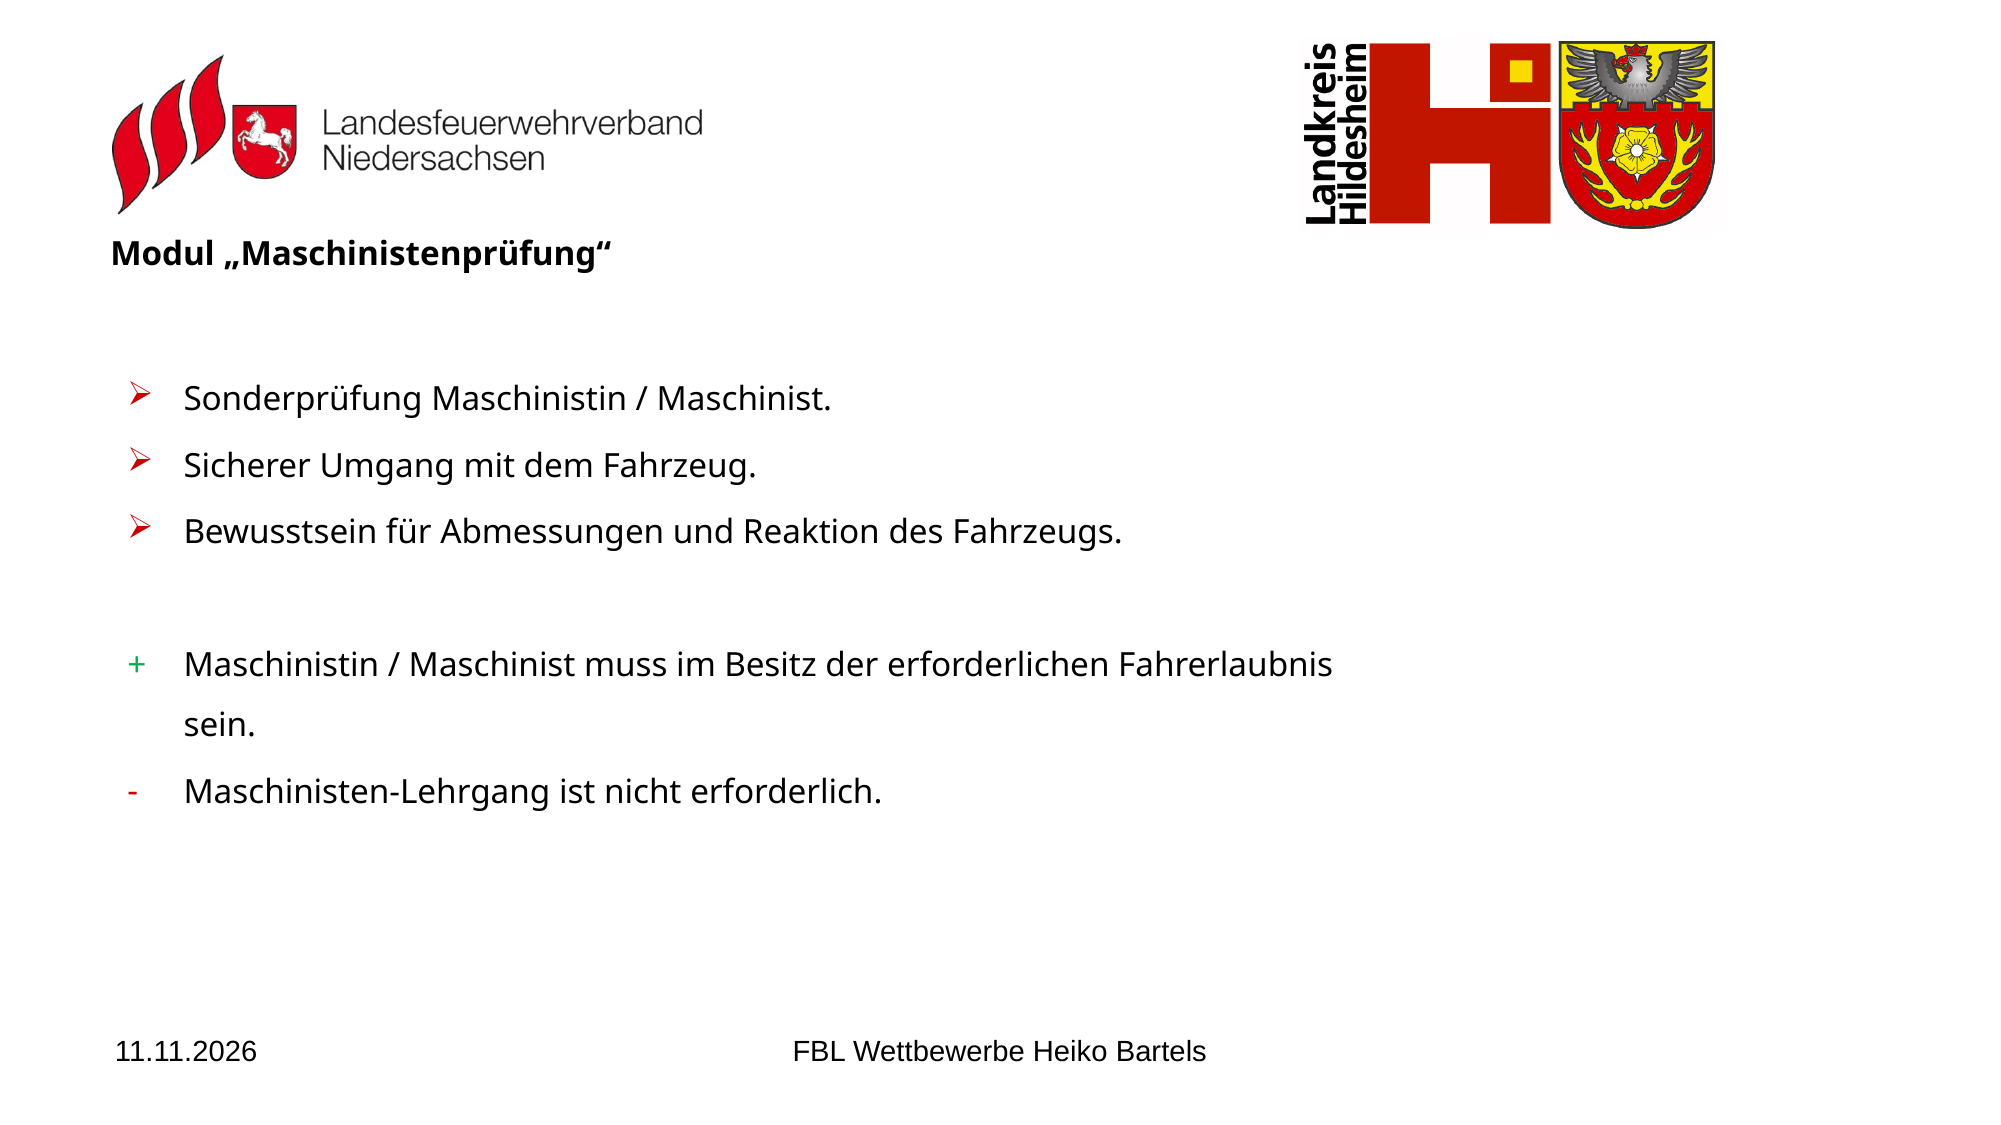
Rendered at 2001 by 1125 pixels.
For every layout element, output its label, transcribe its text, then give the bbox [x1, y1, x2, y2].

picture [1299, 37, 1724, 233]
picture [112, 54, 703, 216]
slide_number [99, 1024, 567, 1103]
text_box Modul „Maschinistenprüfung“ [95, 232, 1371, 304]
text_box Sonderprüfung Maschinistin / Maschinist. Sicherer Umgang mit dem Fahrzeug. Bewusstsein für Abmessungen und Reaktion des Fahrzeugs. Maschinistin / Maschinist muss im Besitz der erforderlichen Fahrerlaubnis sein. Maschinisten-Lehrgang ist nicht erforderlich. [112, 349, 1388, 901]
footer FBL Wettbewerbe Heiko Bartels [683, 1024, 1317, 1103]
